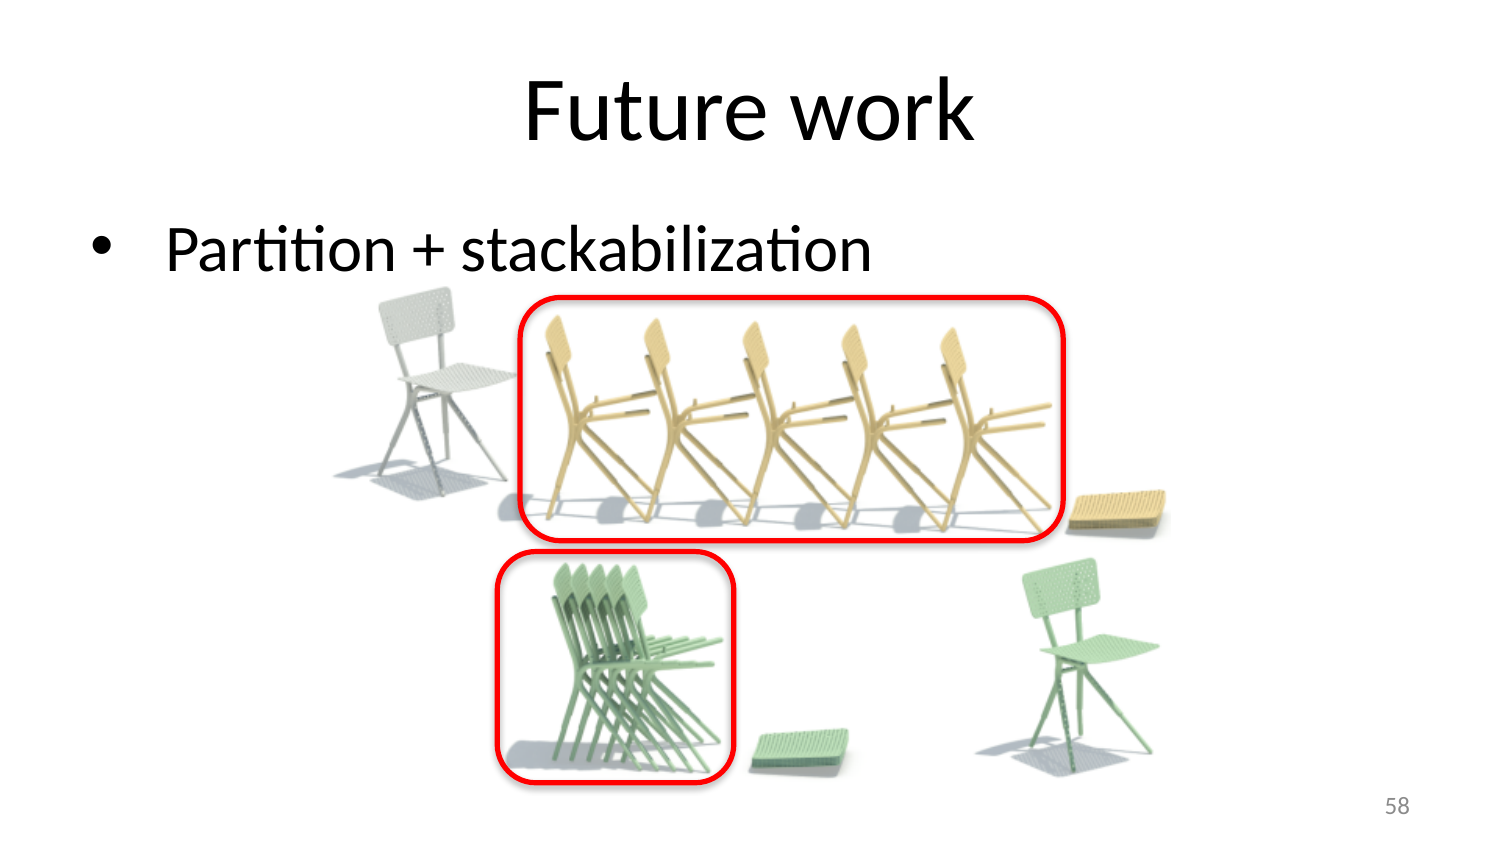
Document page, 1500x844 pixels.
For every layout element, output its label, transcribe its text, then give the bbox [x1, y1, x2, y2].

slide_number 58 [1074, 782, 1425, 827]
list Partition + stackabilization [75, 196, 1425, 754]
title Future work [75, 33, 1425, 175]
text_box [329, 281, 1171, 793]
